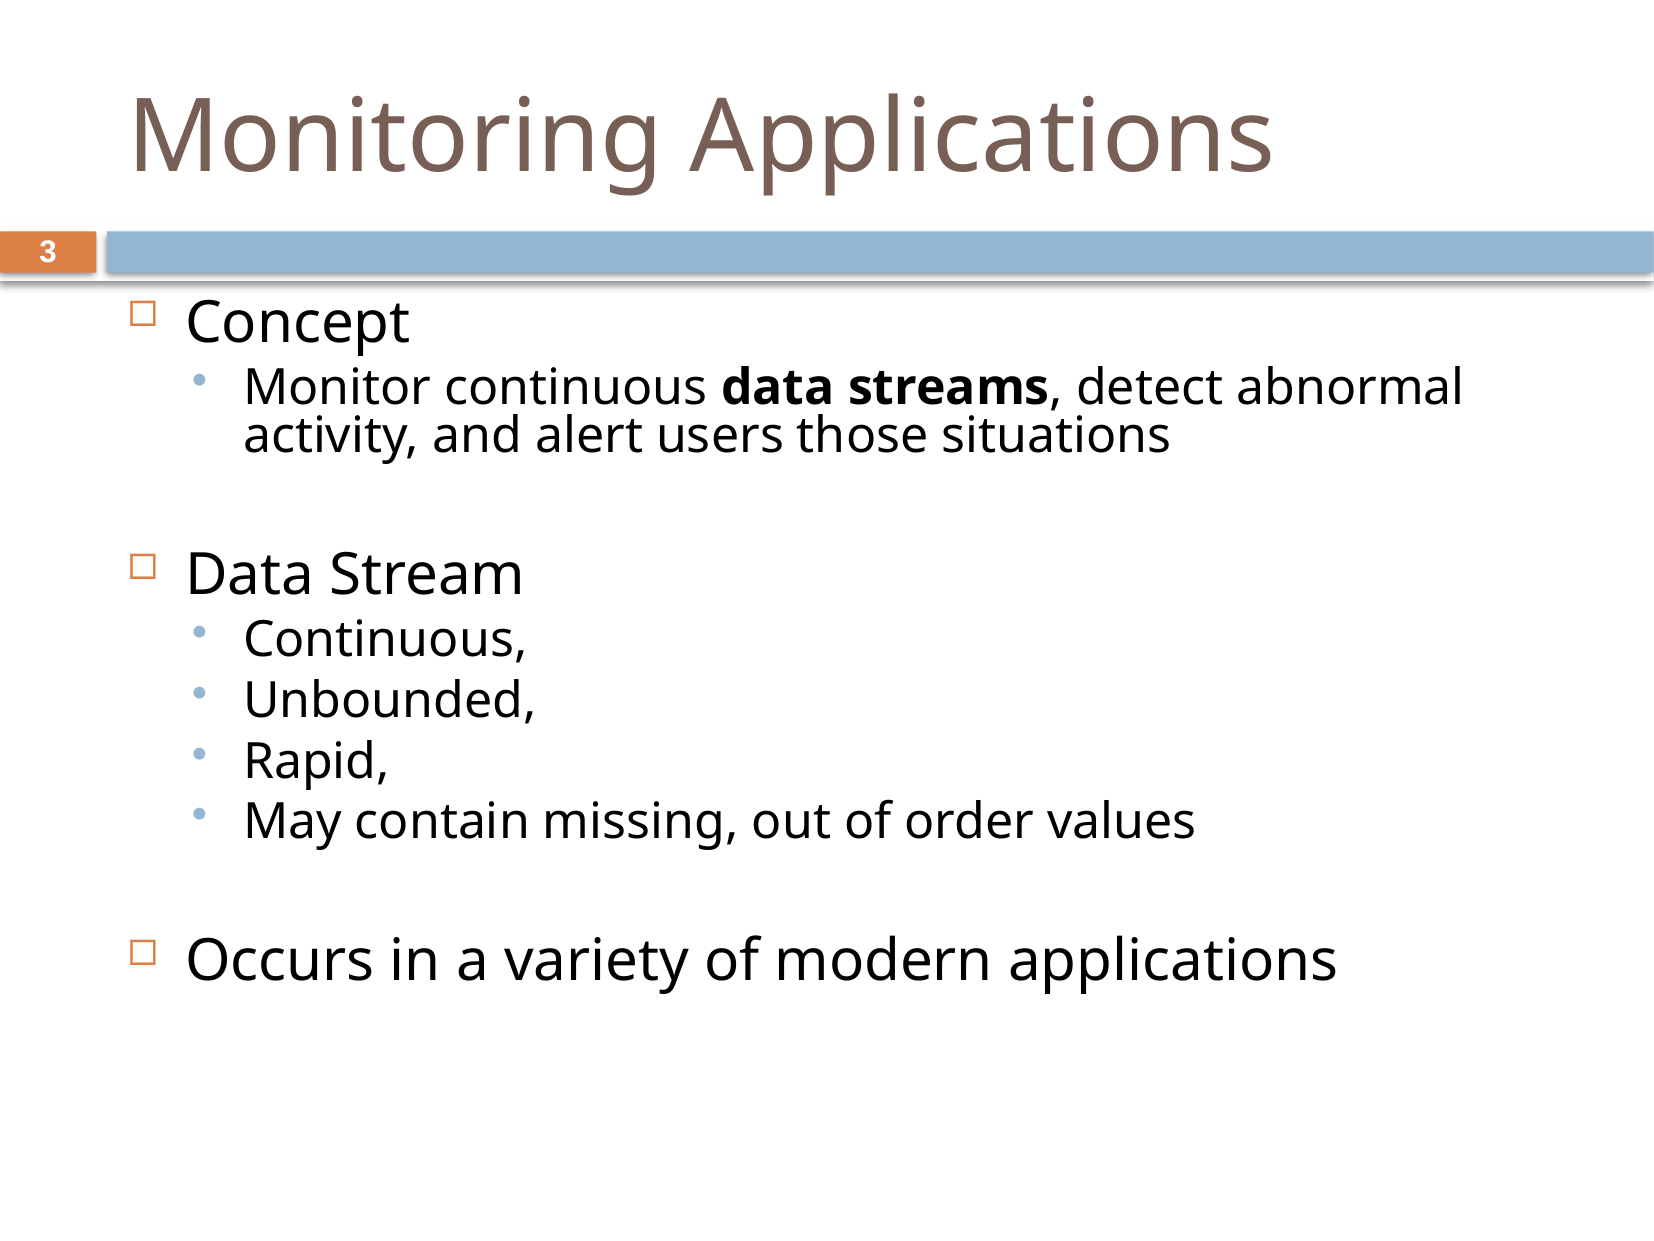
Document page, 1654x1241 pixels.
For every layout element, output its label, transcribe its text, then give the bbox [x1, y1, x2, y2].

list Concept Monitor continuous data streams, detect abnormal activity, and alert users those situations Data Stream Continuous, Unbounded, Rapid, May contain missing, out of order values Occurs in a variety of modern applications [110, 289, 1586, 1103]
title Monitoring Applications [110, 41, 1586, 221]
slide_number 3 [0, 230, 97, 275]
